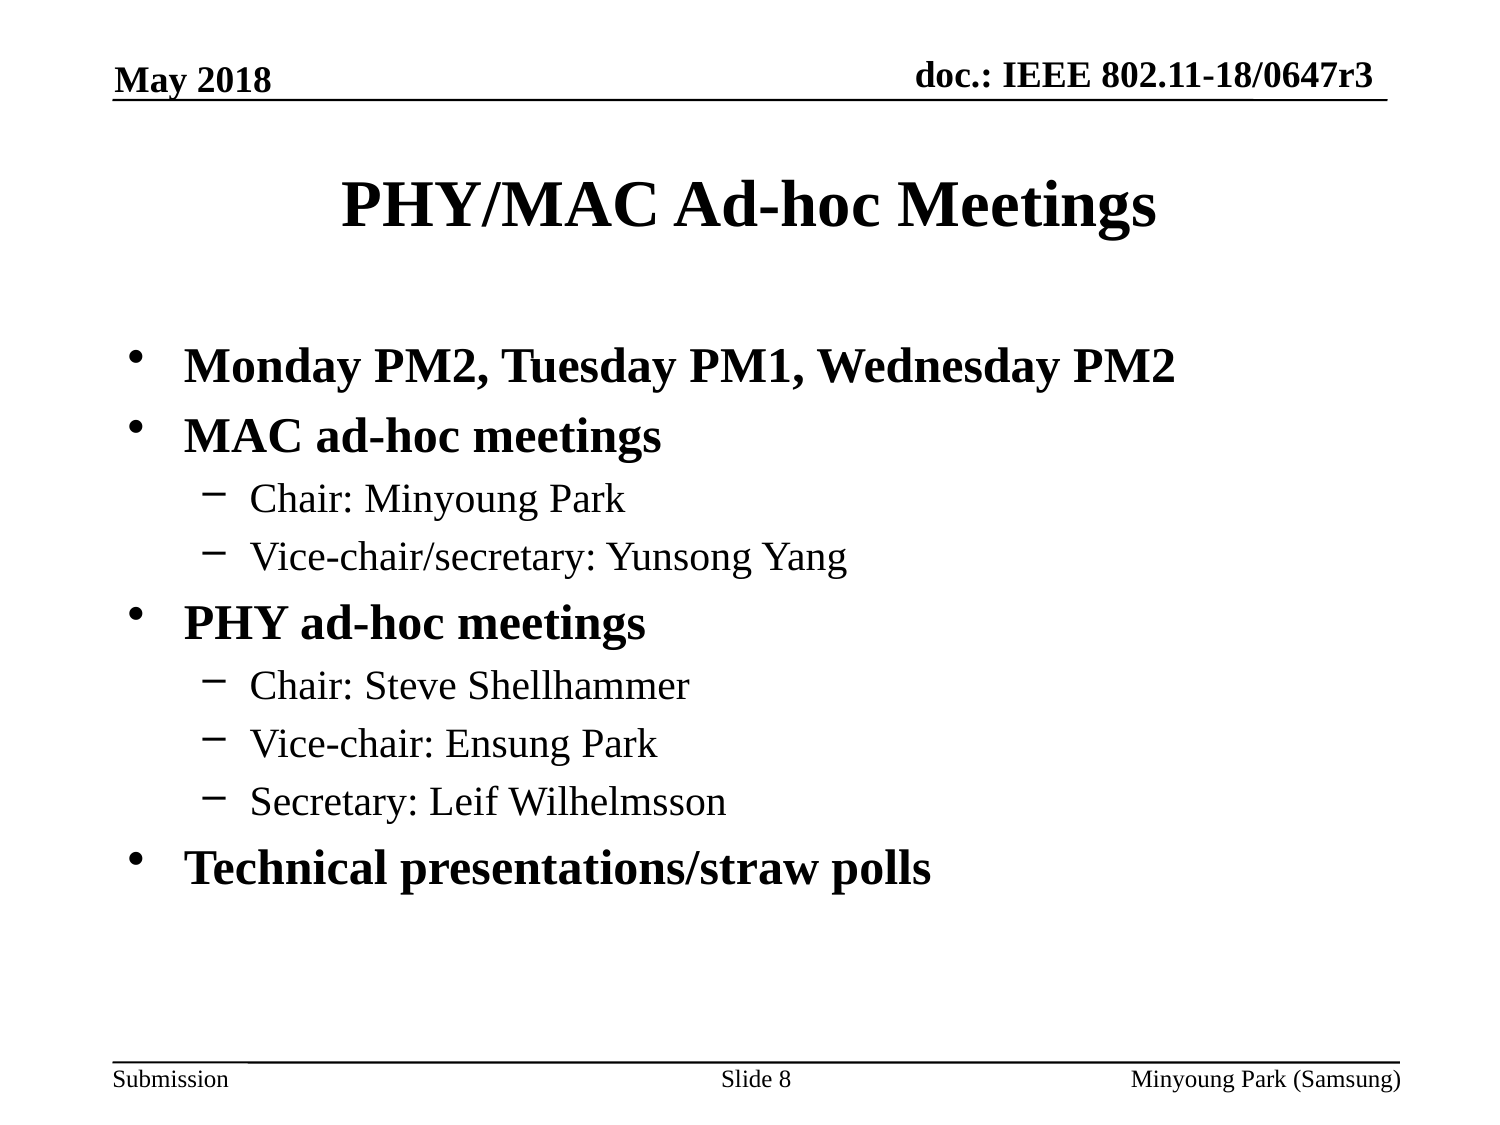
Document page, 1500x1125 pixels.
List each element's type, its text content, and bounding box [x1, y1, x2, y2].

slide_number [114, 54, 335, 101]
footer Minyoung Park (Samsung) [949, 1061, 1402, 1093]
title PHY/MAC Ad-hoc Meetings [112, 112, 1388, 288]
list Monday PM2, Tuesday PM1, Wednesday PM2 MAC ad-hoc meetings Chair: Minyoung Park Vice-chair/secretary: Yunsong Yang PHY ad-hoc meetings Chair: Steve Shellhammer Vice-chair: Ensung Park Secretary: Leif Wilhelmsson Technical presentations/straw polls [112, 324, 1388, 1000]
slide_number Slide 8 [712, 1061, 800, 1093]
